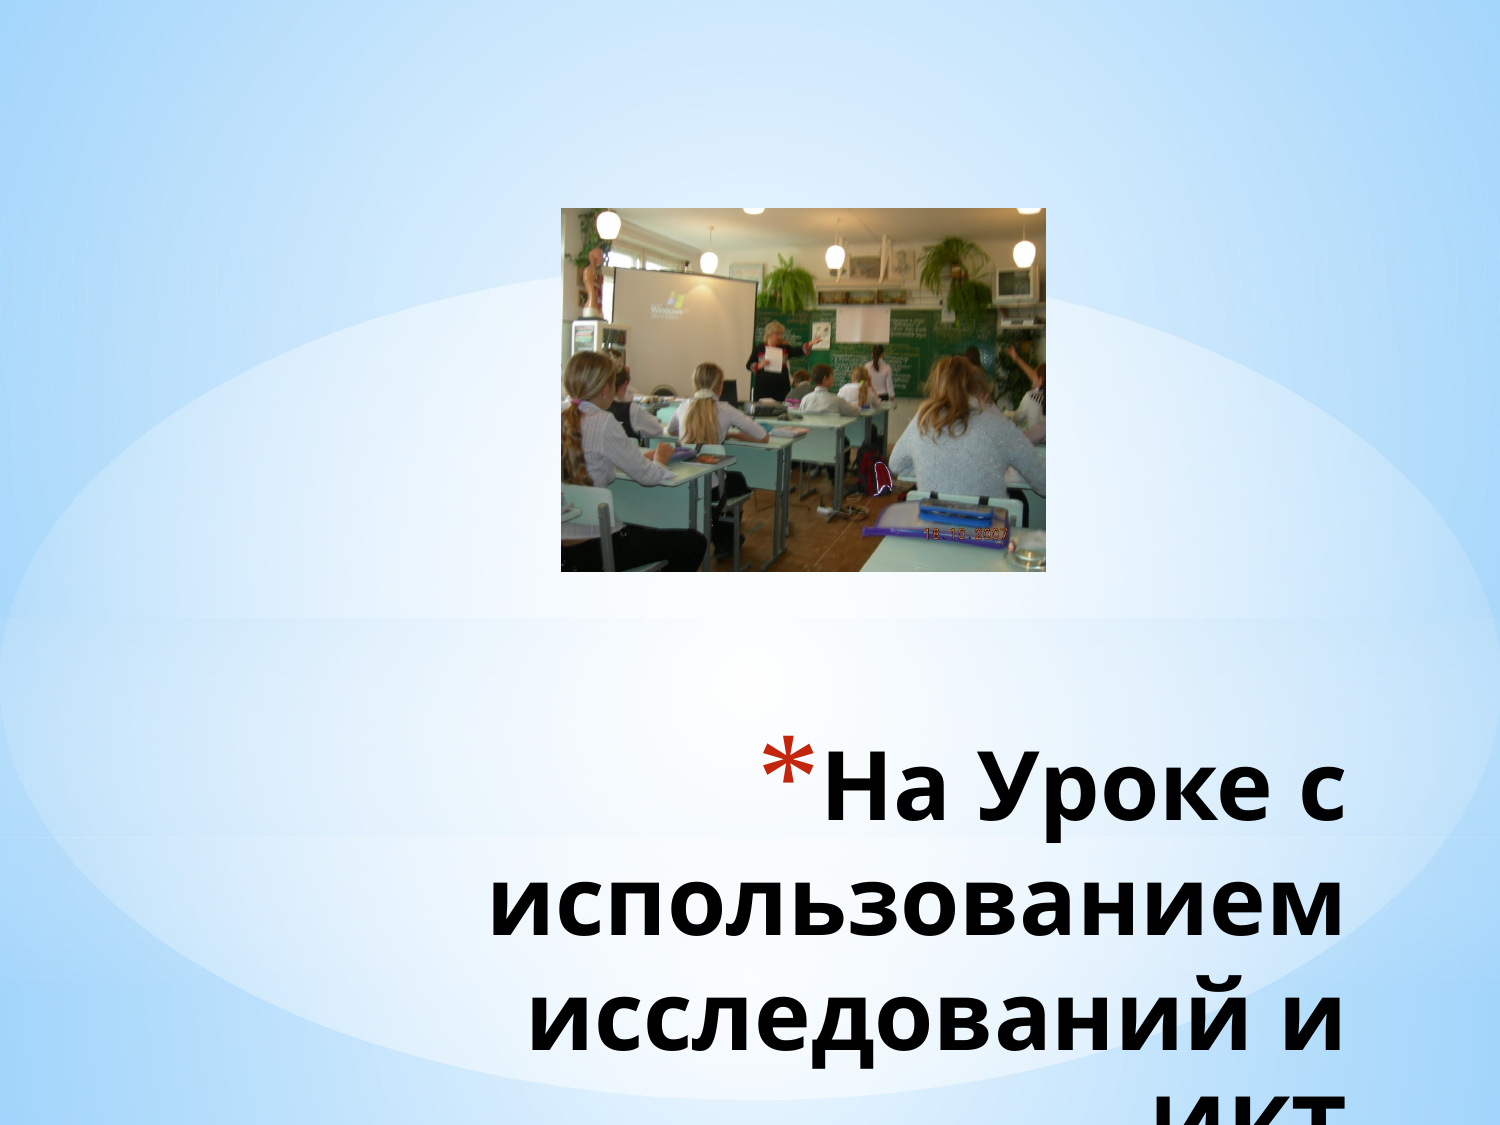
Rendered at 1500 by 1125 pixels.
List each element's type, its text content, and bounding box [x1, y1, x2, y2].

picture [560, 207, 1046, 572]
title На Уроке с использованием исследований и ИКТ [294, 717, 1363, 905]
